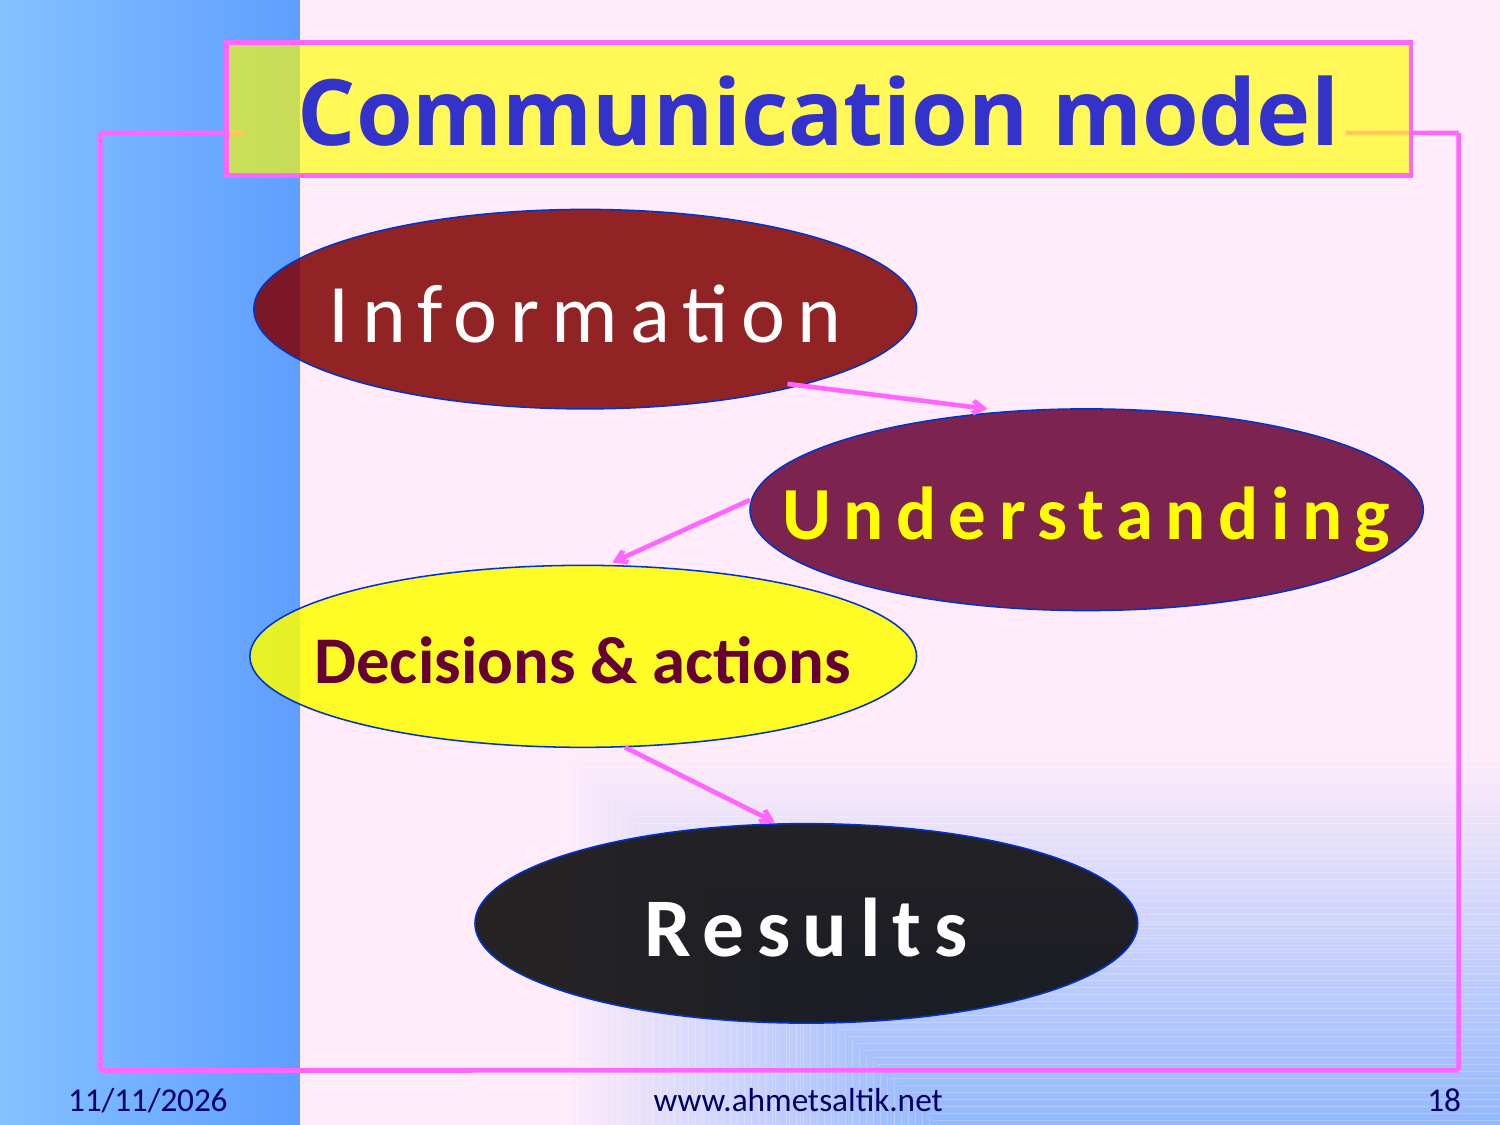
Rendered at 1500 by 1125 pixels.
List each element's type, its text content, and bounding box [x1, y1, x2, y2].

slide_number 18 [1163, 1070, 1476, 1125]
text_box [100, 132, 1459, 1071]
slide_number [53, 1070, 366, 1125]
text_box Communication model [226, 42, 1412, 131]
footer www.ahmetsaltik.net [560, 1080, 1036, 1125]
